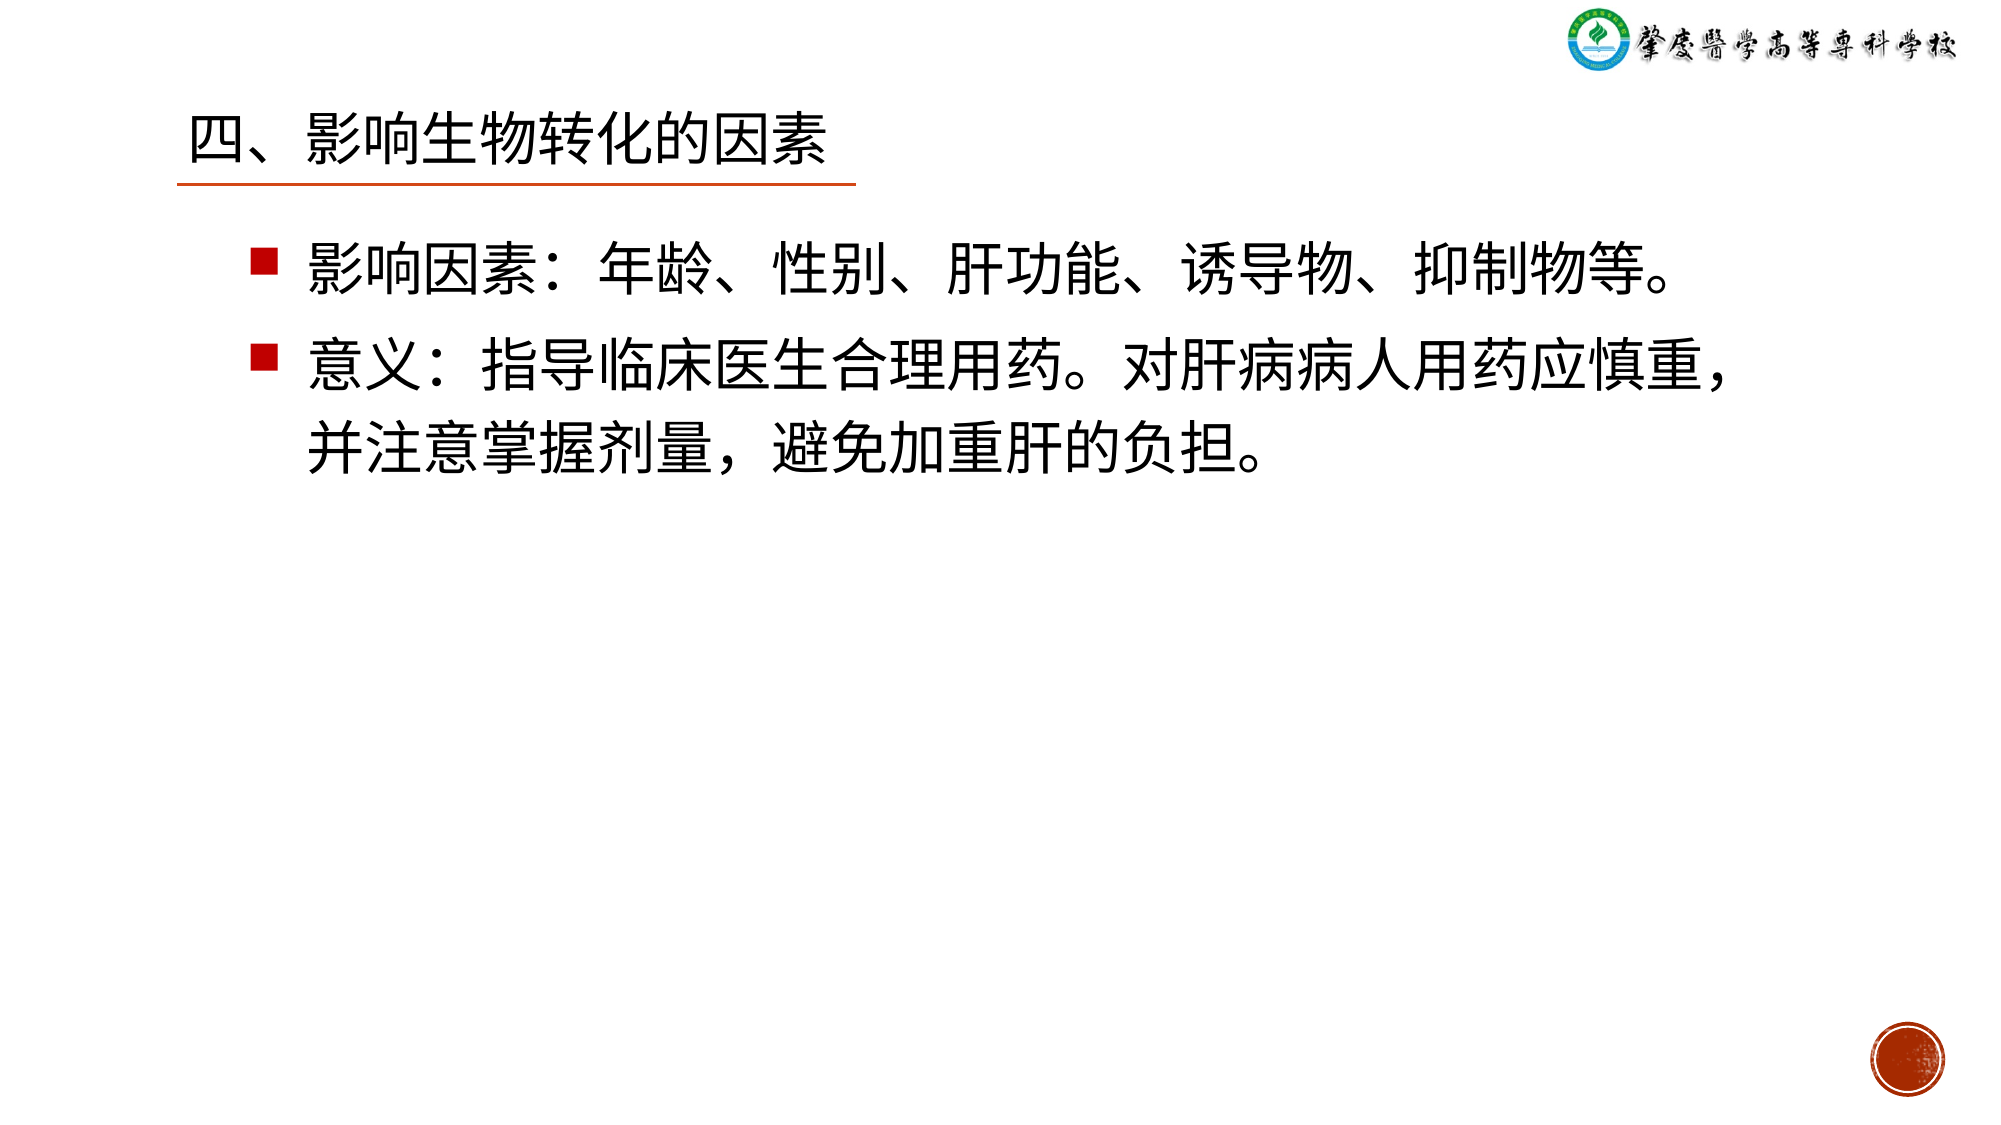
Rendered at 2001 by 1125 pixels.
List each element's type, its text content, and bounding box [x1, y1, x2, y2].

picture [1554, 7, 1969, 79]
text_box 影响因素：年龄、性别、肝功能、诱导物、抑制物等。 意义：指导临床医生合理用药。对肝病病人用药应慎重，并注意掌握剂量，避免加重肝的负担。 [232, 211, 1804, 489]
text_box 四、影响生物转化的因素 [173, 89, 870, 185]
